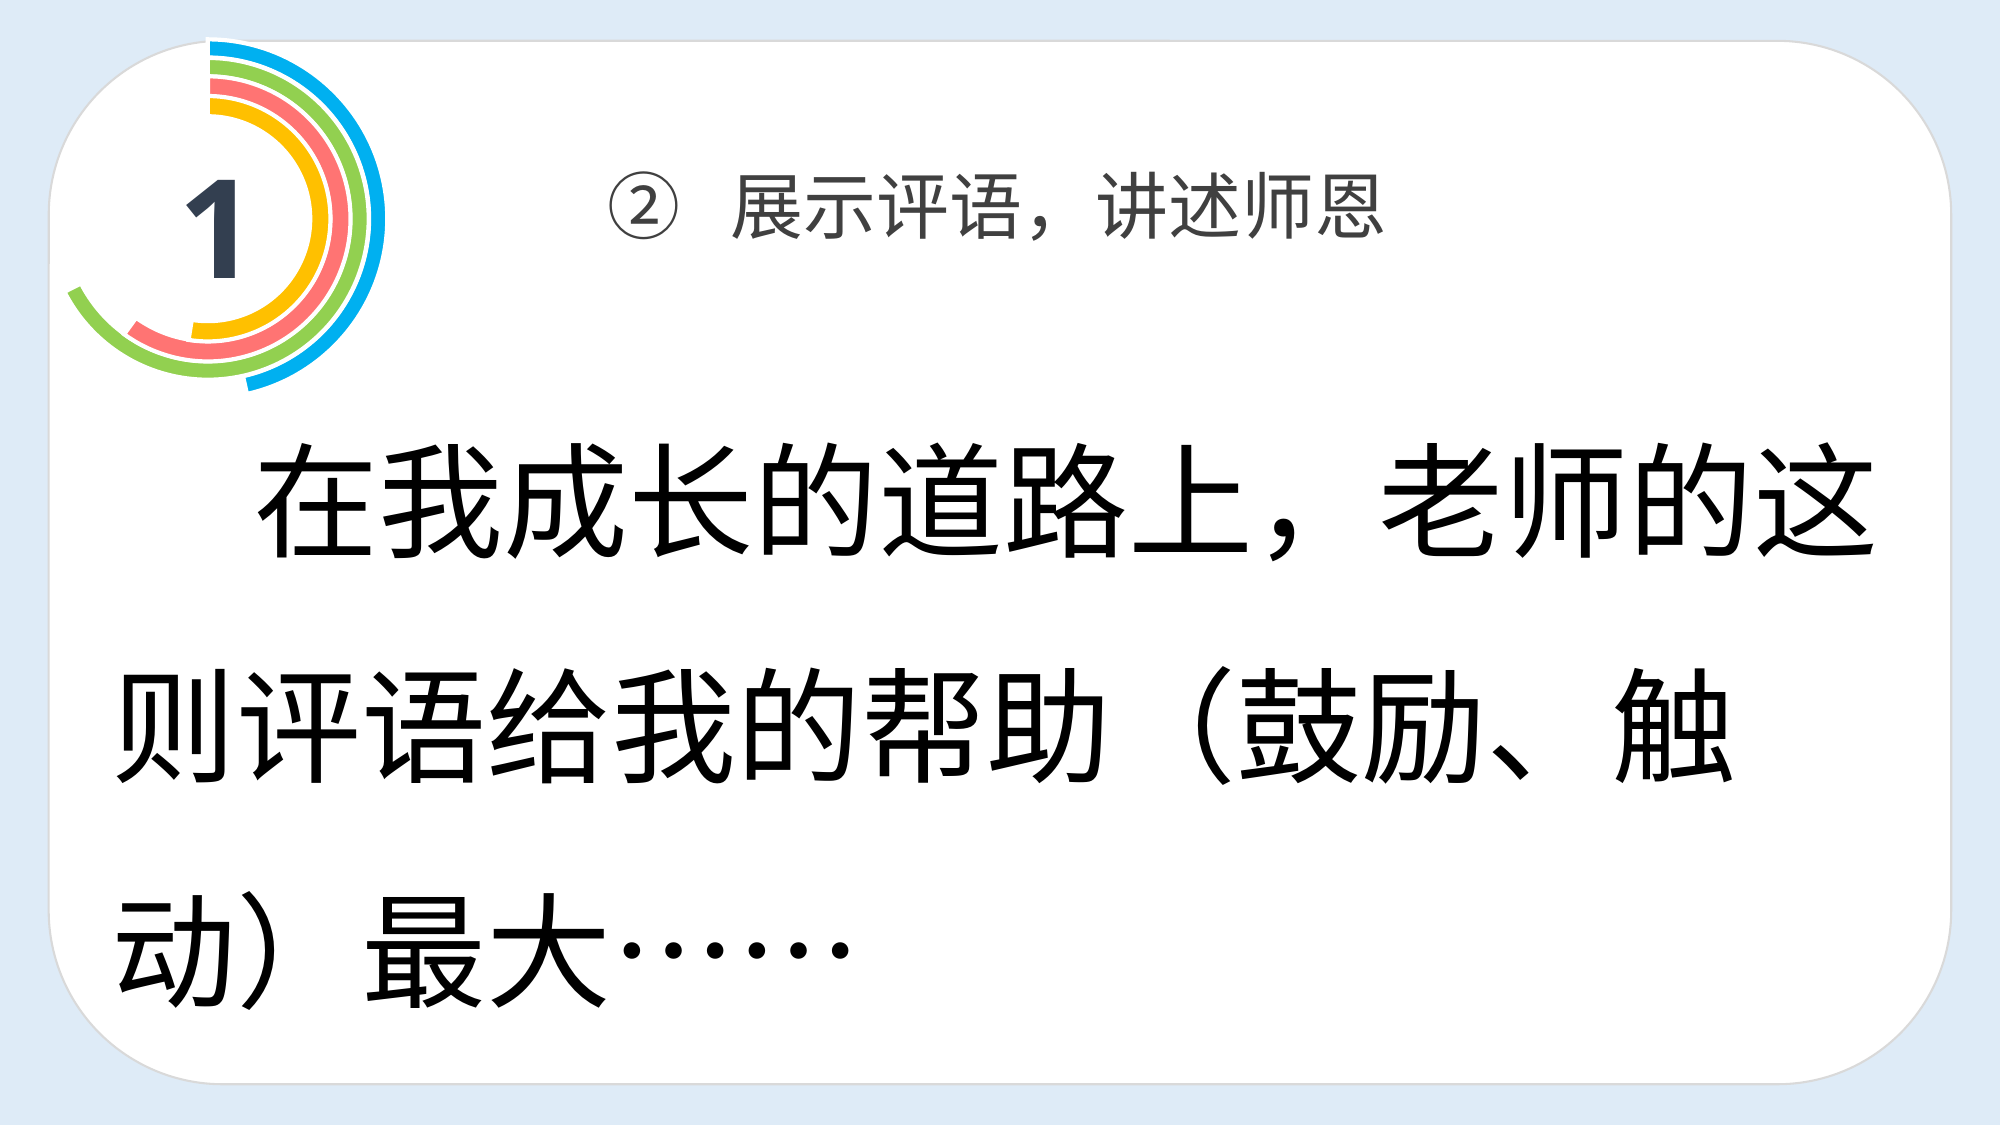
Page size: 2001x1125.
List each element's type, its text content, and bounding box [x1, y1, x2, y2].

text_box 在我成长的道路上，老师的这则评语给我的帮助（鼓励、触动）最大…… [96, 341, 1904, 1032]
text_box [47, 399, 1903, 1086]
text_box ② 展示评语，讲述师恩 [587, 133, 1413, 254]
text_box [28, 39, 388, 399]
text_box [388, 39, 1953, 1031]
